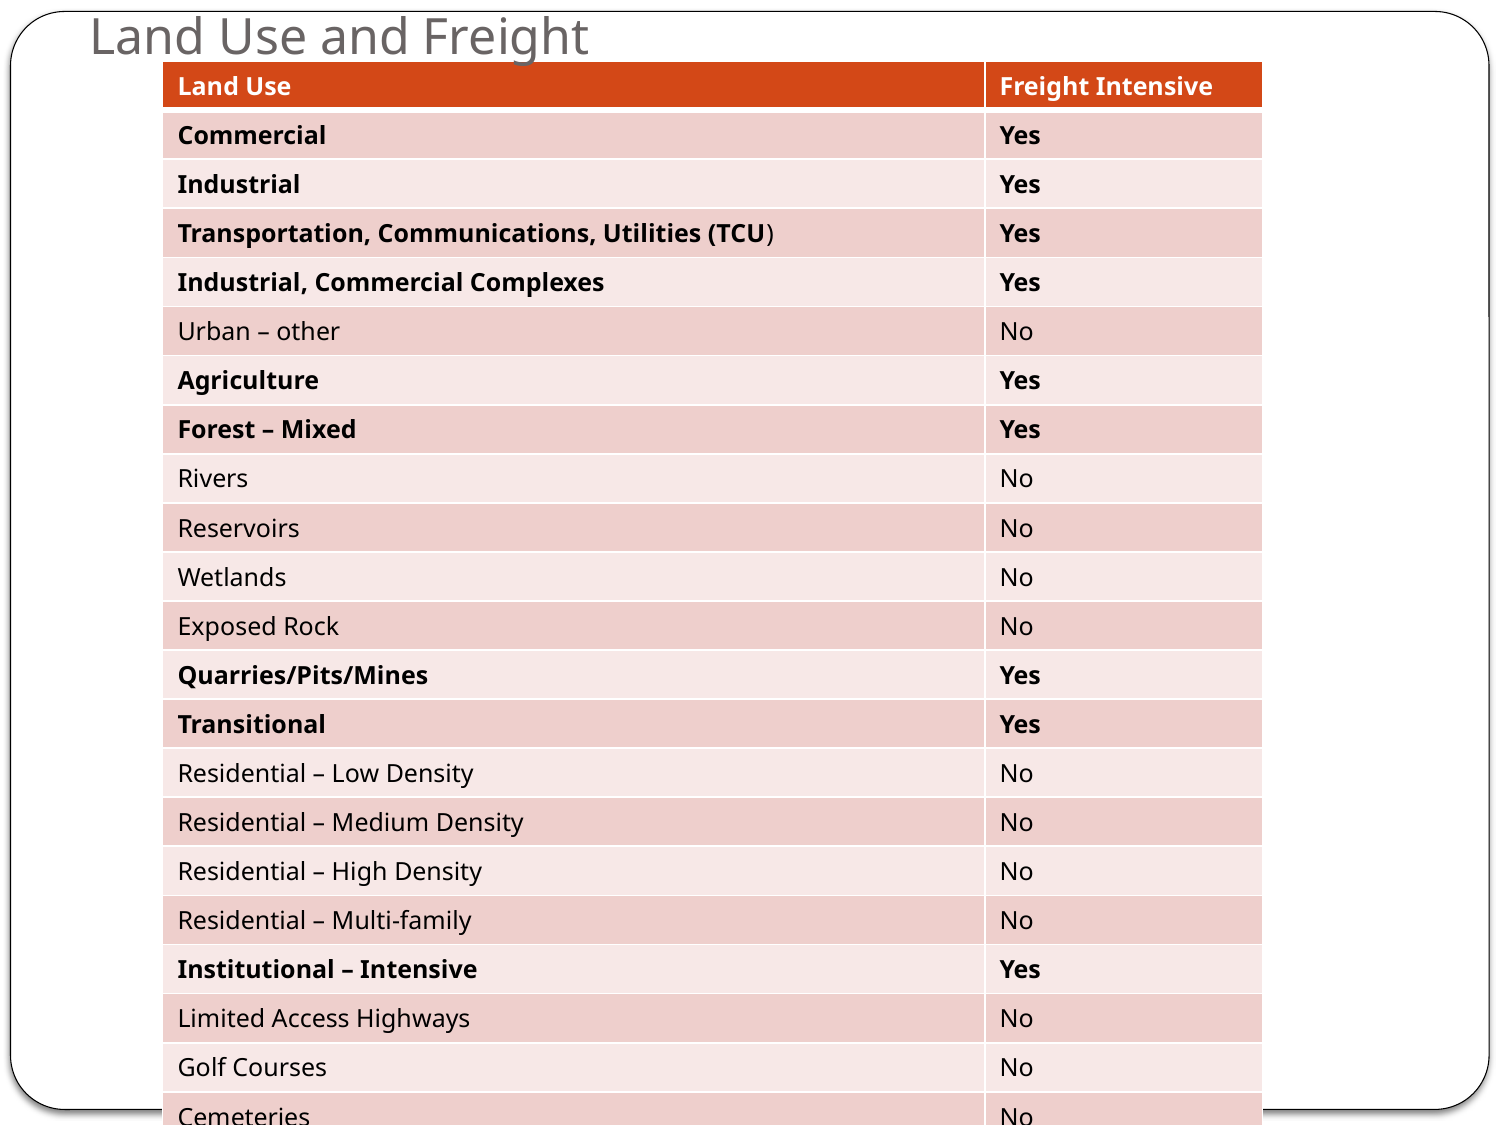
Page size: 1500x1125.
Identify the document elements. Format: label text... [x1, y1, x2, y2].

table_cell Urban – other [163, 307, 984, 355]
table_cell No [986, 1093, 1262, 1125]
table_cell Yes [986, 700, 1262, 747]
table_cell Wetlands [163, 553, 984, 600]
table_cell Commercial [163, 113, 984, 158]
table_cell Forest – Mixed [163, 406, 984, 453]
table_header Land Use [163, 80, 984, 107]
table_cell Industrial, Commercial Complexes [163, 258, 984, 306]
table_cell No [986, 896, 1262, 944]
table_cell No [986, 1044, 1262, 1091]
table_cell Cemeteries [163, 1093, 984, 1125]
table_cell Residential – High Density [163, 847, 984, 895]
table_cell Yes [986, 945, 1262, 993]
table_cell Transportation, Communications, Utilities (TCU) [163, 209, 984, 257]
table_cell Residential – Low Density [163, 749, 984, 796]
table_cell Yes [986, 651, 1262, 698]
table_cell Limited Access Highways [163, 994, 984, 1042]
table_cell No [986, 798, 1262, 845]
table_cell Golf Courses [163, 1044, 984, 1091]
table_cell Yes [986, 356, 1262, 404]
table_cell Yes [986, 258, 1262, 306]
table_cell Yes [986, 209, 1262, 257]
table_cell Institutional – Intensive [163, 945, 984, 993]
table_cell No [986, 504, 1262, 551]
table_cell Quarries/Pits/Mines [163, 651, 984, 698]
table_cell Agriculture [163, 356, 984, 404]
table_cell No [986, 553, 1262, 600]
table_cell Yes [986, 113, 1262, 158]
table_cell Residential – Multi-family [163, 896, 984, 944]
table_header Freight Intensive [986, 80, 1262, 107]
table_cell Exposed Rock [163, 602, 984, 649]
table_cell No [986, 455, 1262, 502]
table_cell Residential – Medium Density [163, 798, 984, 845]
table_cell No [986, 994, 1262, 1042]
table_cell Transitional [163, 700, 984, 747]
table_cell No [986, 749, 1262, 796]
table_cell Reservoirs [163, 504, 984, 551]
table_cell Yes [986, 406, 1262, 453]
table_cell Rivers [163, 455, 984, 502]
table_cell No [986, 602, 1262, 649]
table_cell Industrial [163, 160, 984, 207]
title Land Use and Freight [75, 37, 1425, 80]
table_cell No [986, 847, 1262, 895]
table_cell No [986, 307, 1262, 355]
table_cell Yes [986, 160, 1262, 207]
